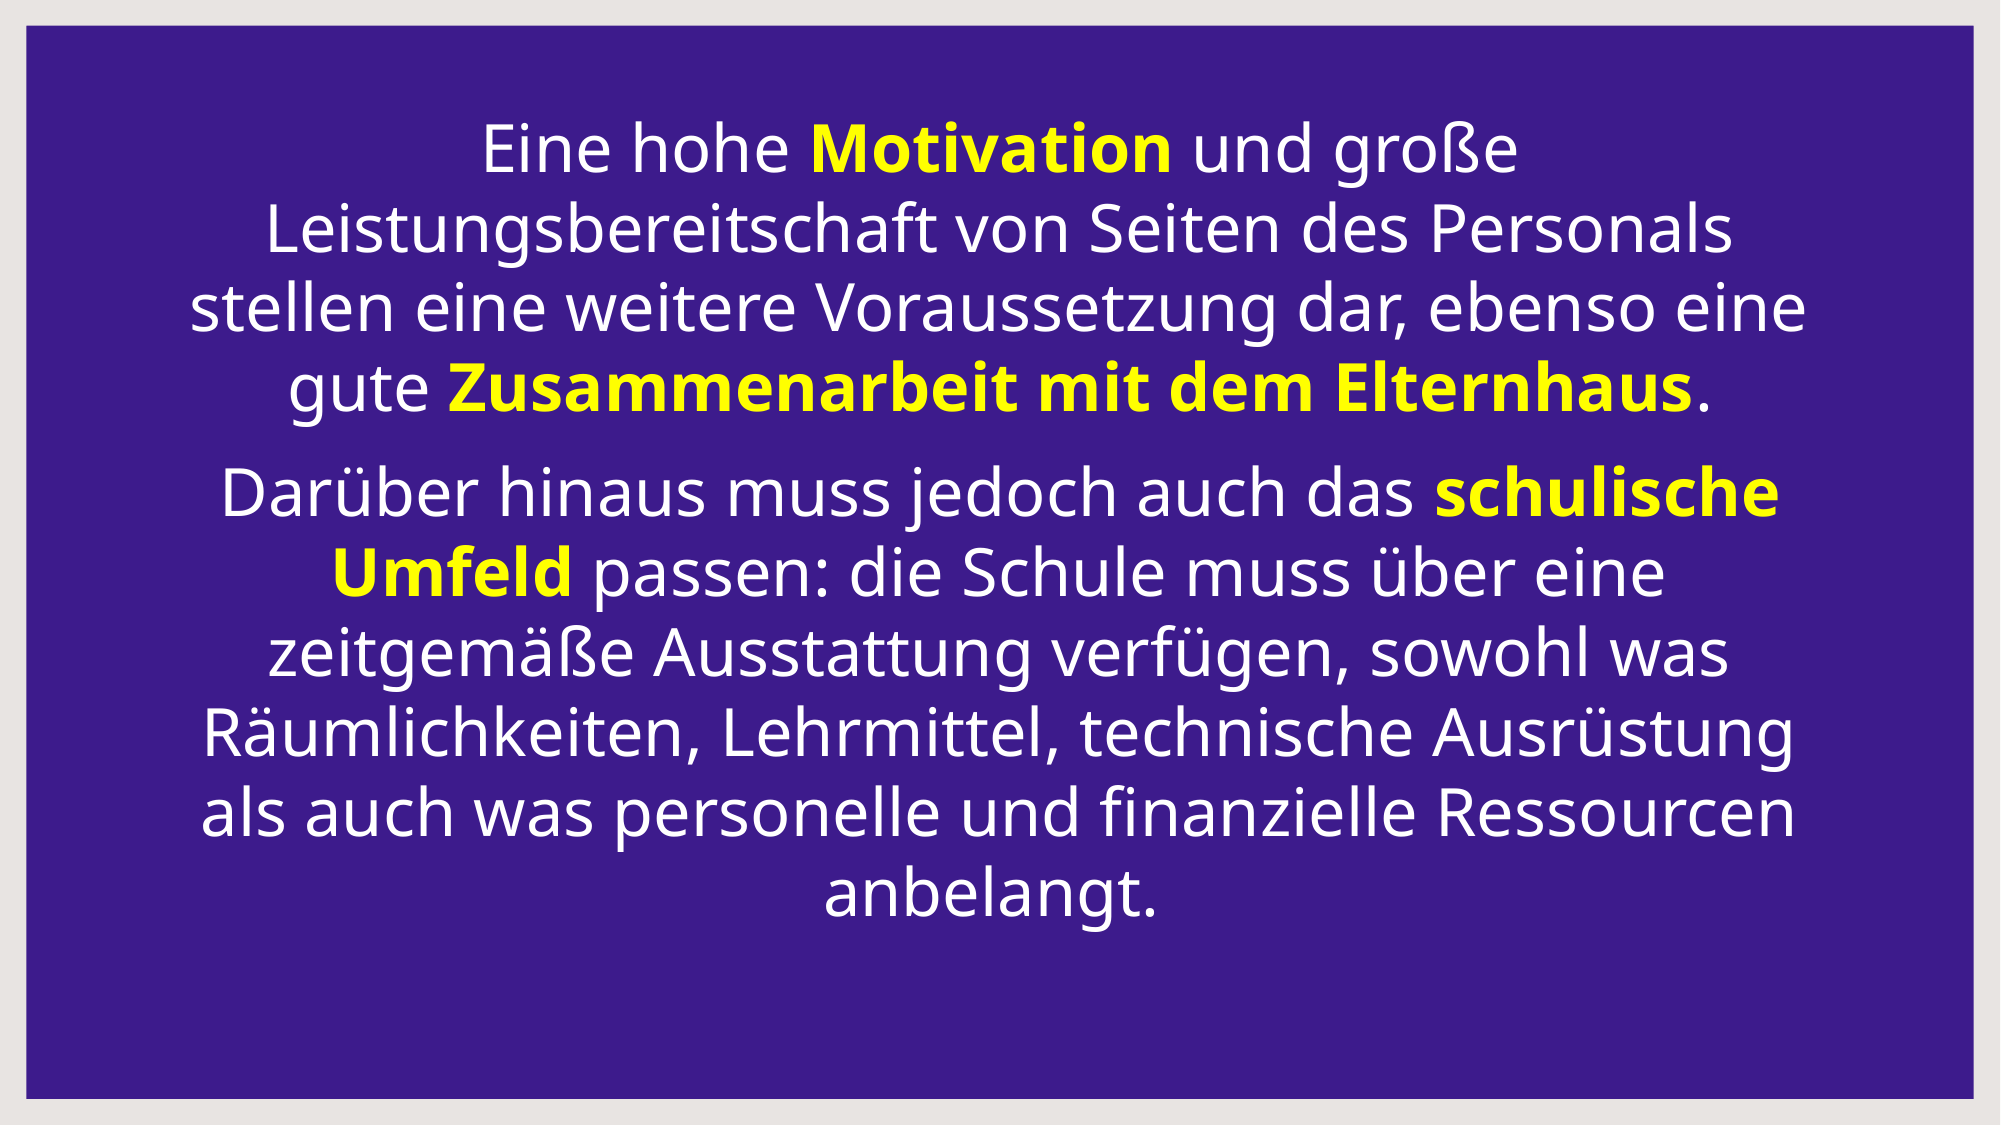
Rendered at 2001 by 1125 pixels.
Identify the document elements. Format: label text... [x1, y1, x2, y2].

text_box Eine hohe Motivation und große Leistungsbereitschaft von Seiten des Personals stellen eine weitere Voraussetzung dar, ebenso eine gute Zusammenarbeit mit dem Elternhaus. Darüber hinaus muss jedoch auch das schulische Umfeld passen: die Schule muss über eine zeitgemäße Ausstattung verfügen, sowohl was Räumlichkeiten, Lehrmittel, technische Ausrüstung als auch was personelle und finanzielle Ressourcen anbelangt. [143, 97, 1857, 938]
